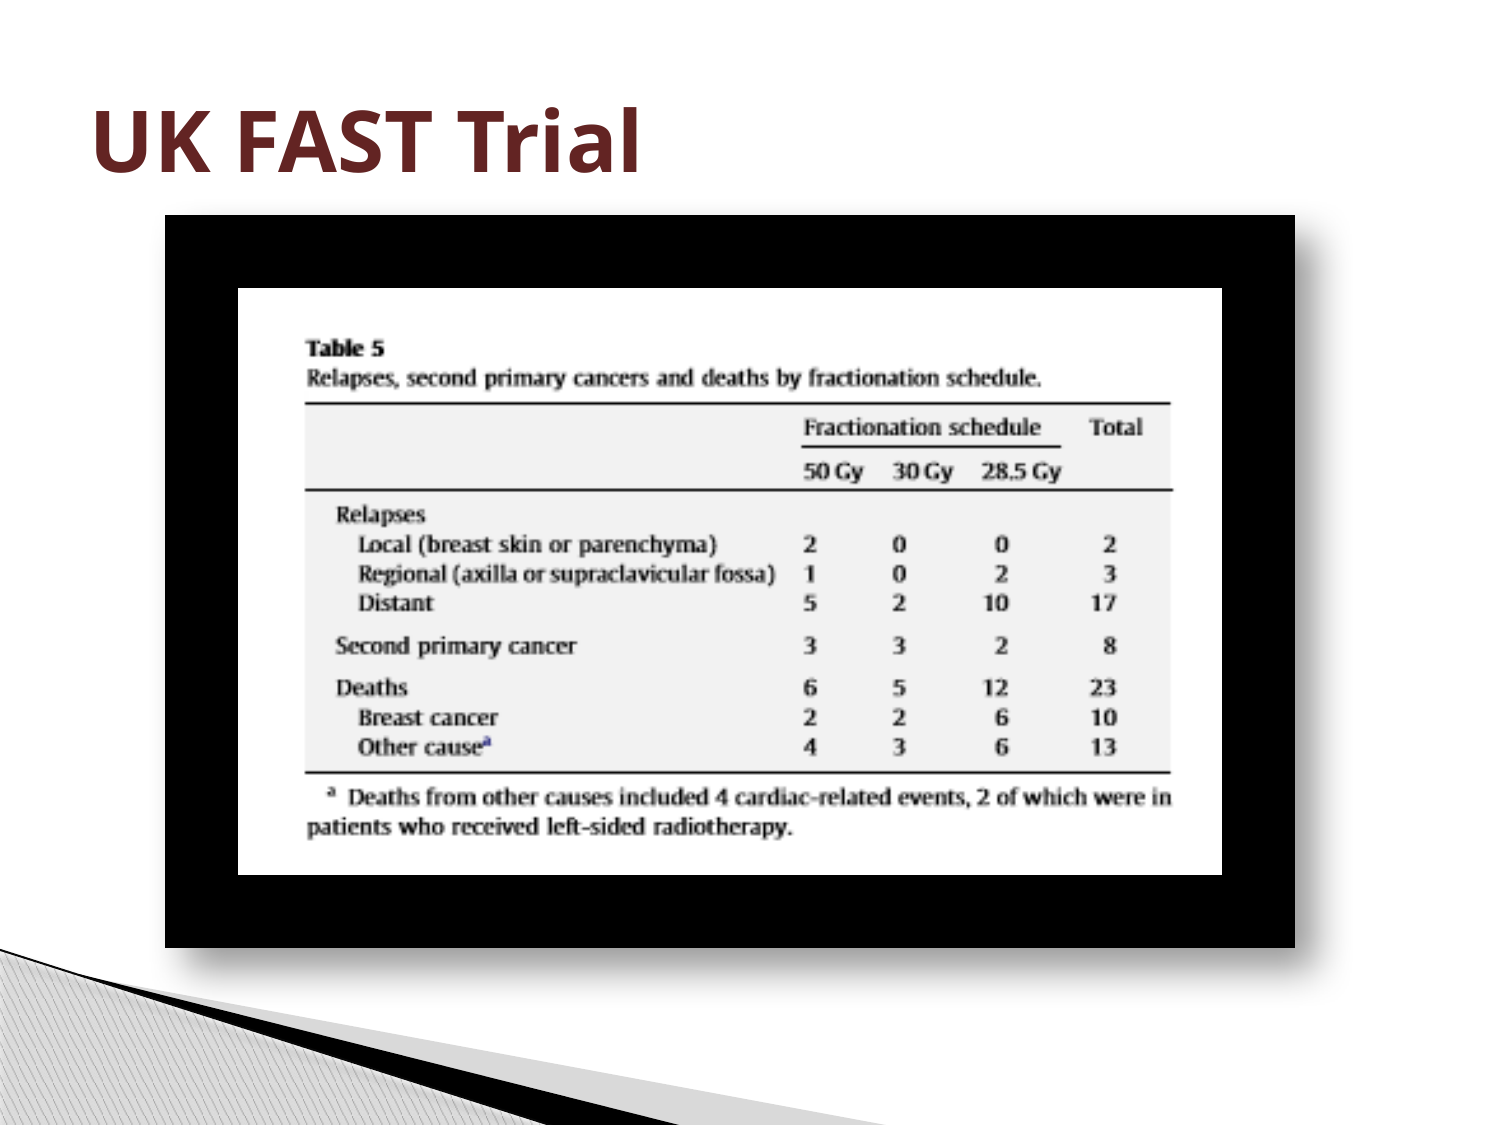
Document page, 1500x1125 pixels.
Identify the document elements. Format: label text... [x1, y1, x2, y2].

title UK FAST Trial [75, 45, 1425, 233]
picture [237, 287, 1223, 876]
